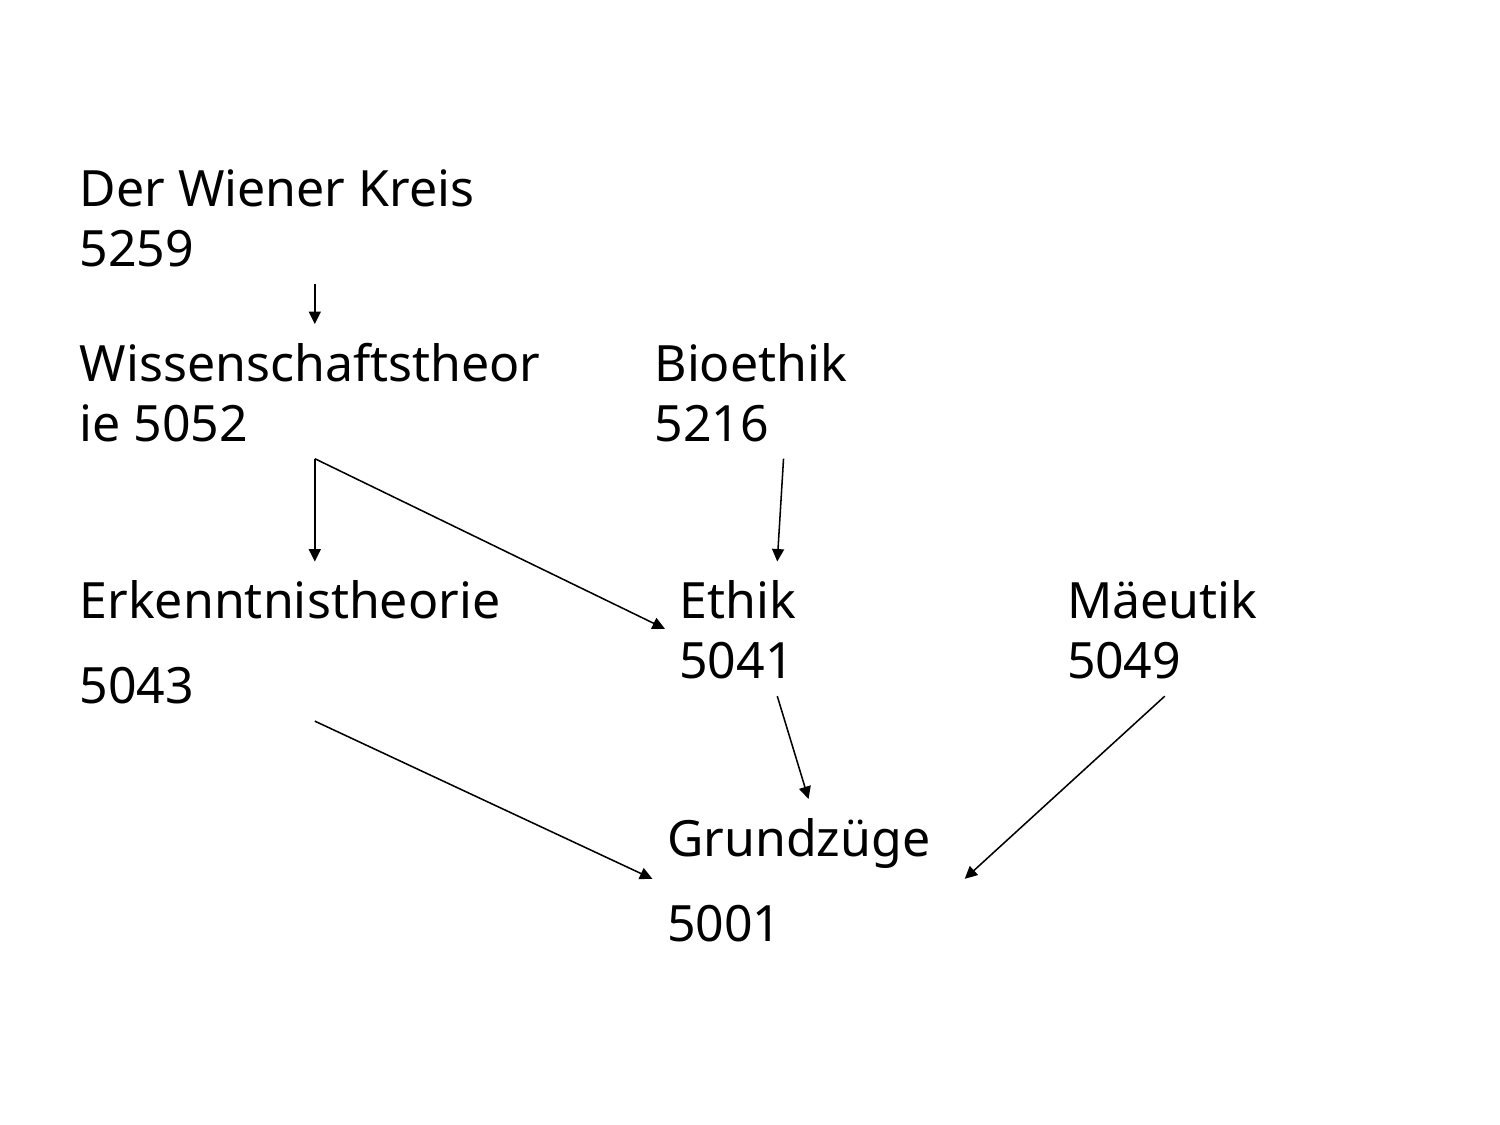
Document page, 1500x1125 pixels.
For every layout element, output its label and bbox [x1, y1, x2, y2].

text_box [64, 148, 1278, 964]
